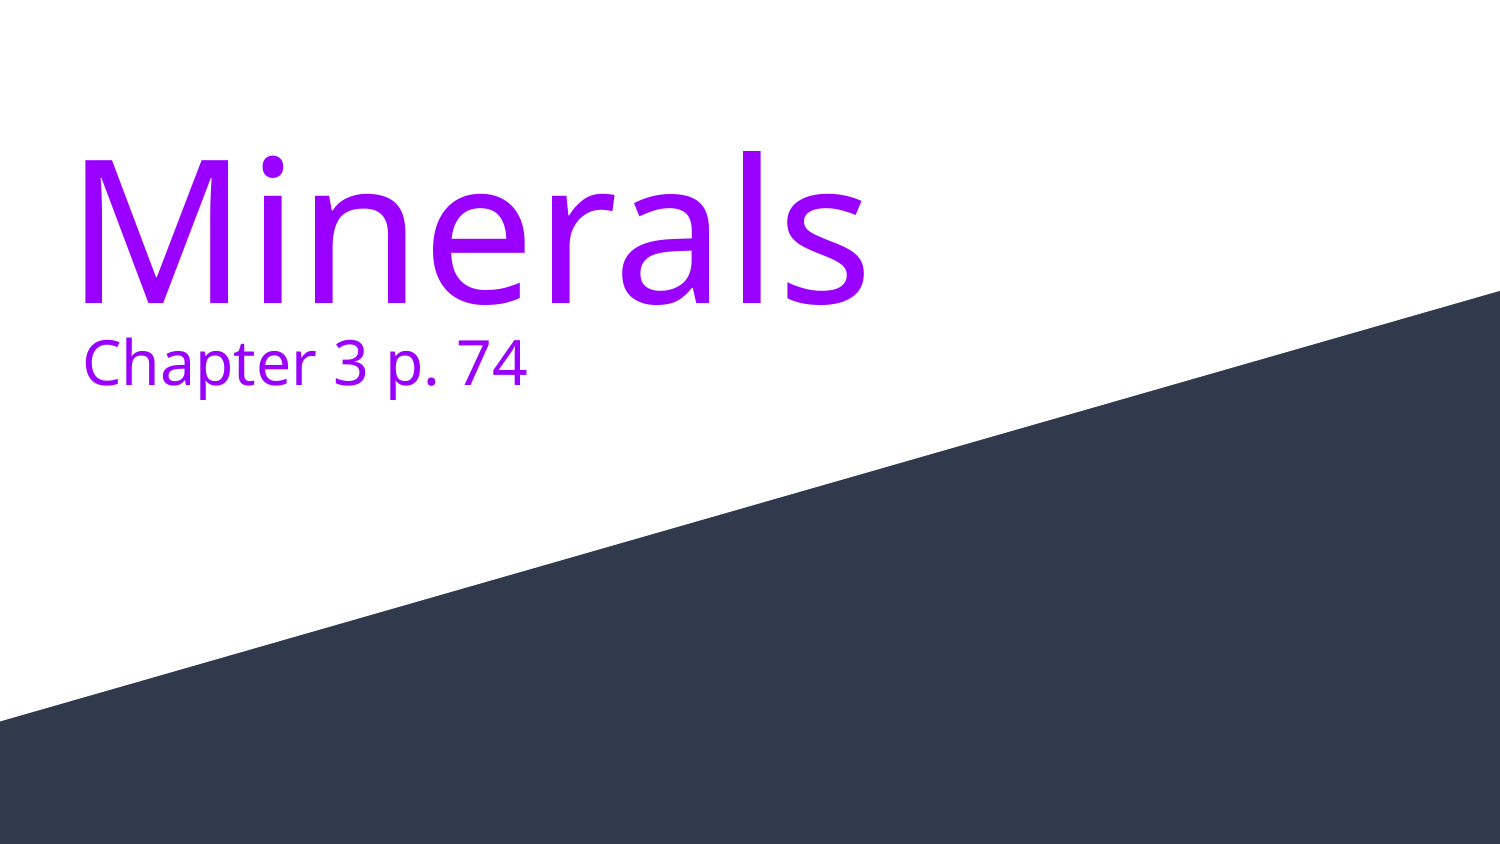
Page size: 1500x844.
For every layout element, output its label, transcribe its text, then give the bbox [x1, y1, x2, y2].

title Minerals [51, 88, 1449, 299]
subtitle Chapter 3 p. 74 [51, 308, 748, 430]
